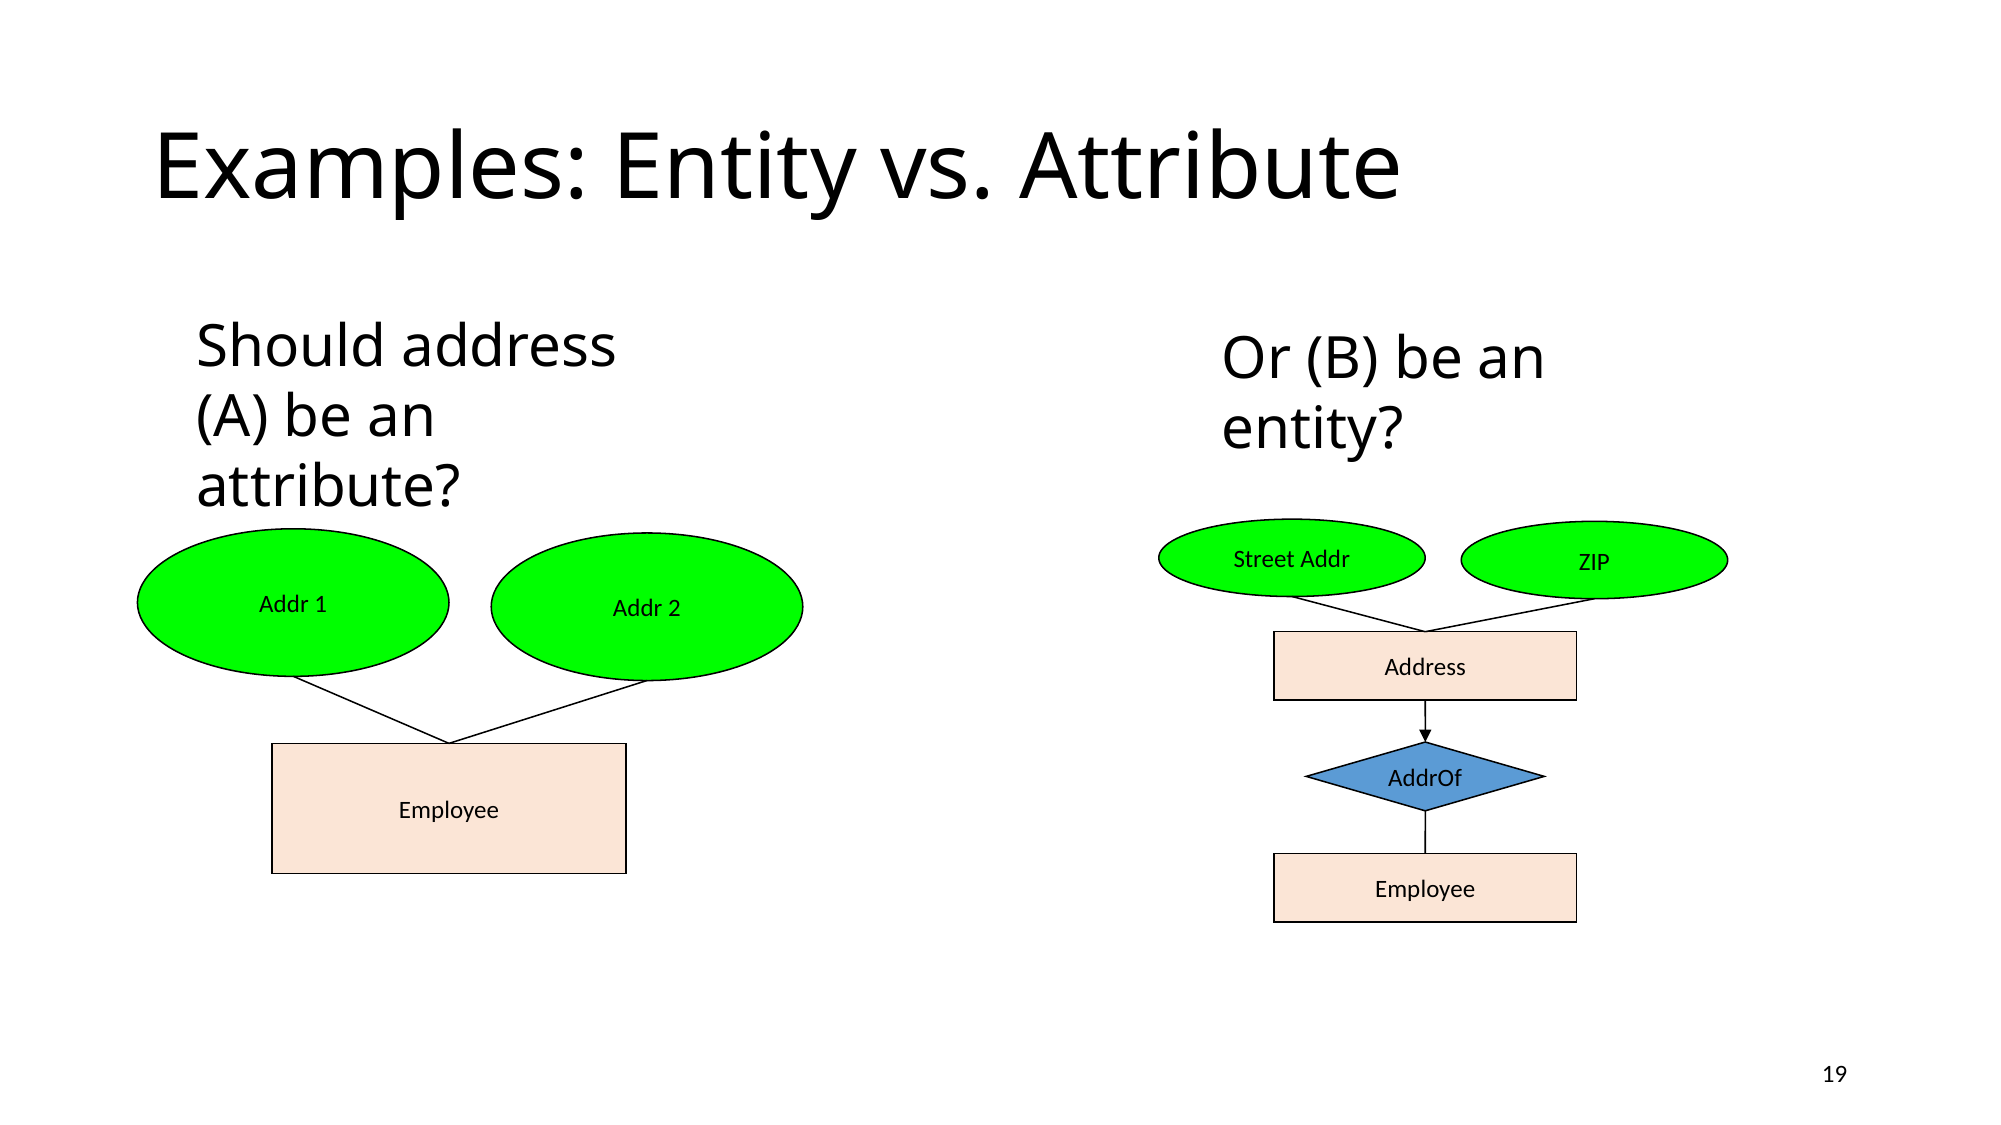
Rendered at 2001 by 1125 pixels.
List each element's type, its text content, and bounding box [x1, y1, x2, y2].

slide_number 19 [1412, 1042, 1863, 1103]
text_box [1158, 519, 1728, 923]
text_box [450, 680, 647, 744]
text_box Or (B) be an entity? [1206, 312, 1716, 468]
title Examples: Entity vs. Attribute [137, 59, 1863, 278]
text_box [293, 676, 450, 744]
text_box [137, 528, 803, 874]
text_box Should address (A) be an attribute? [181, 301, 691, 526]
